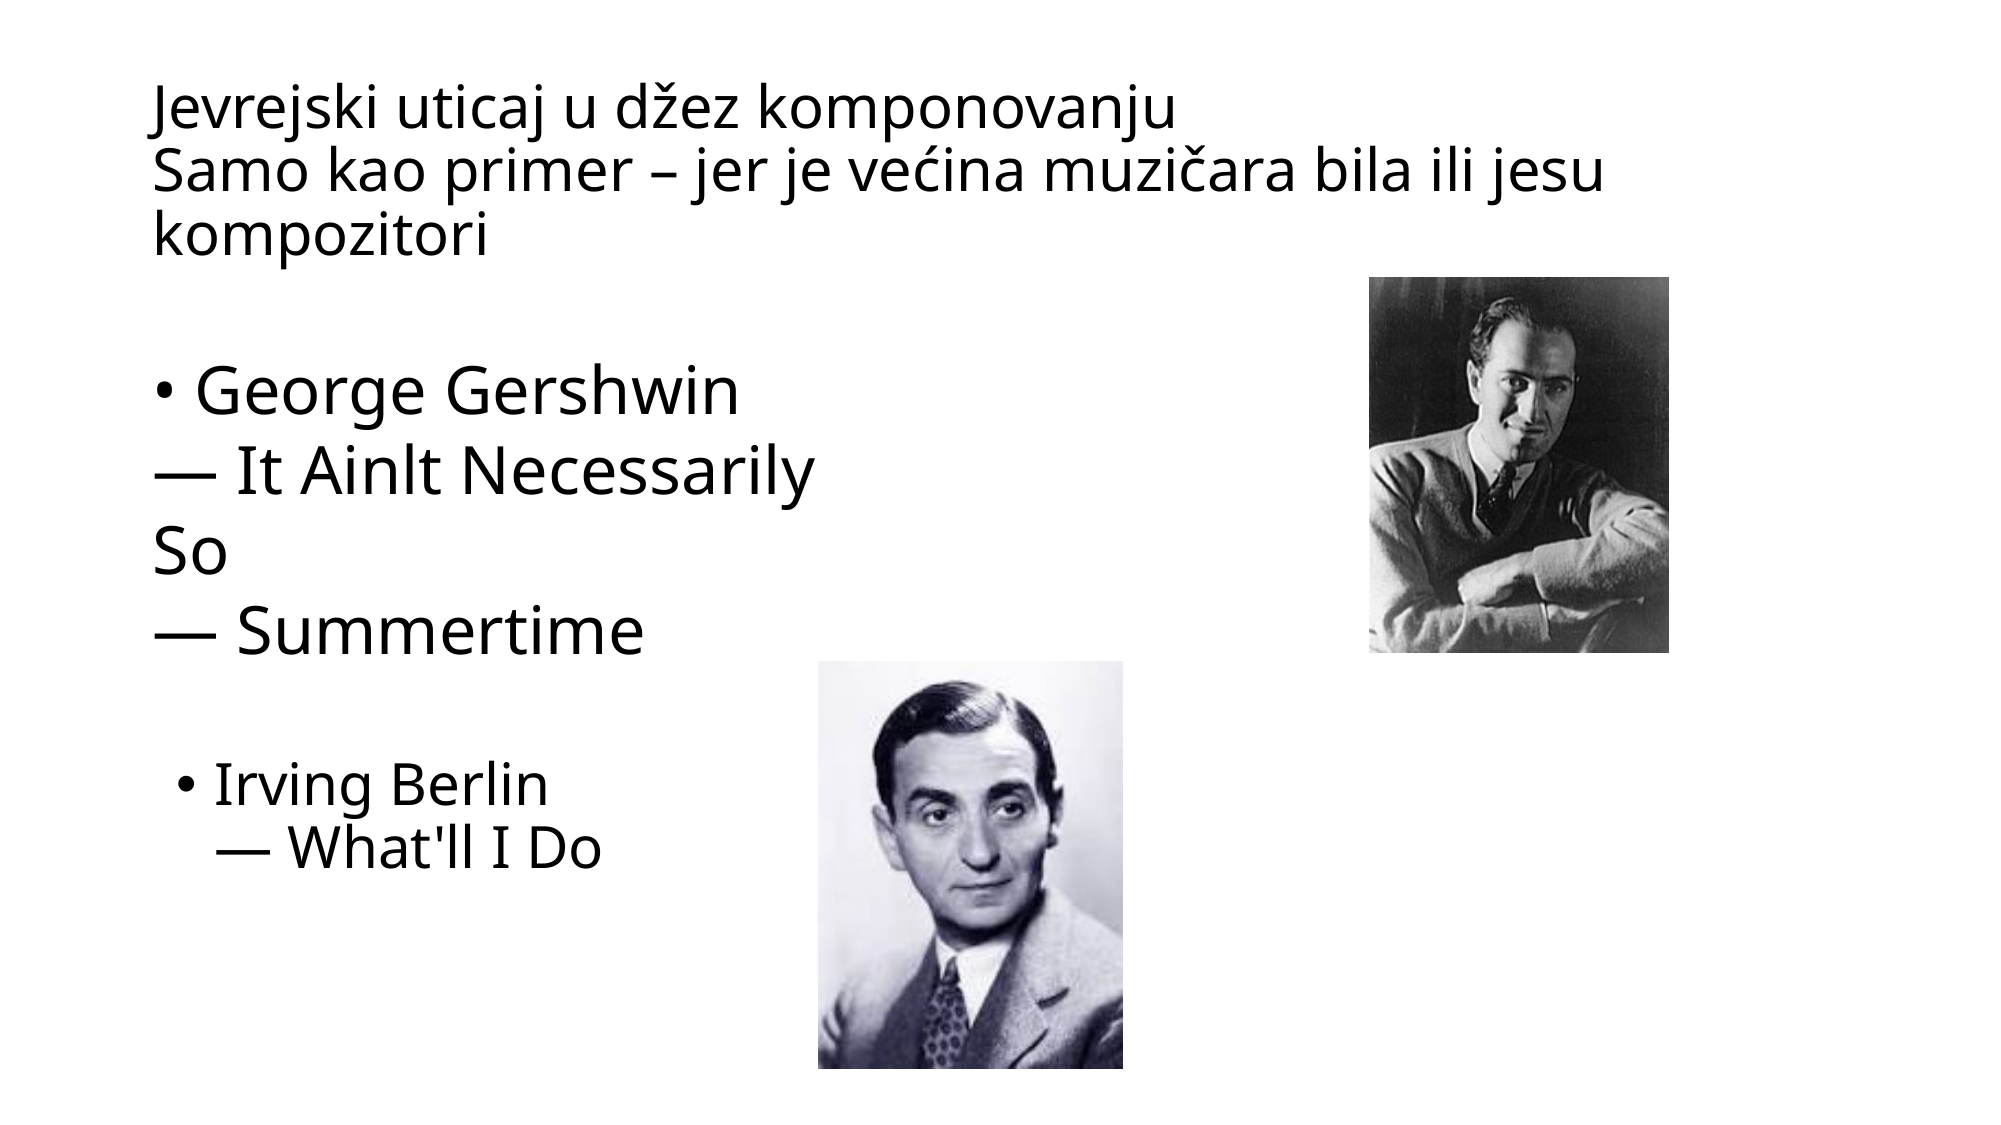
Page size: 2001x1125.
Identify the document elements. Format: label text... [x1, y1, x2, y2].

picture [1369, 277, 1669, 653]
title Jevrejski uticaj u džez komponovanju Samo kao primer – jer je većina muzičara bila ili jesu kompozitori [137, 59, 1863, 278]
list • George Gershwin — It Ainlt Necessarily So — Summertime [137, 216, 903, 869]
list Irving Berlin — What'll I Do [161, 747, 818, 935]
picture [818, 661, 1123, 1069]
